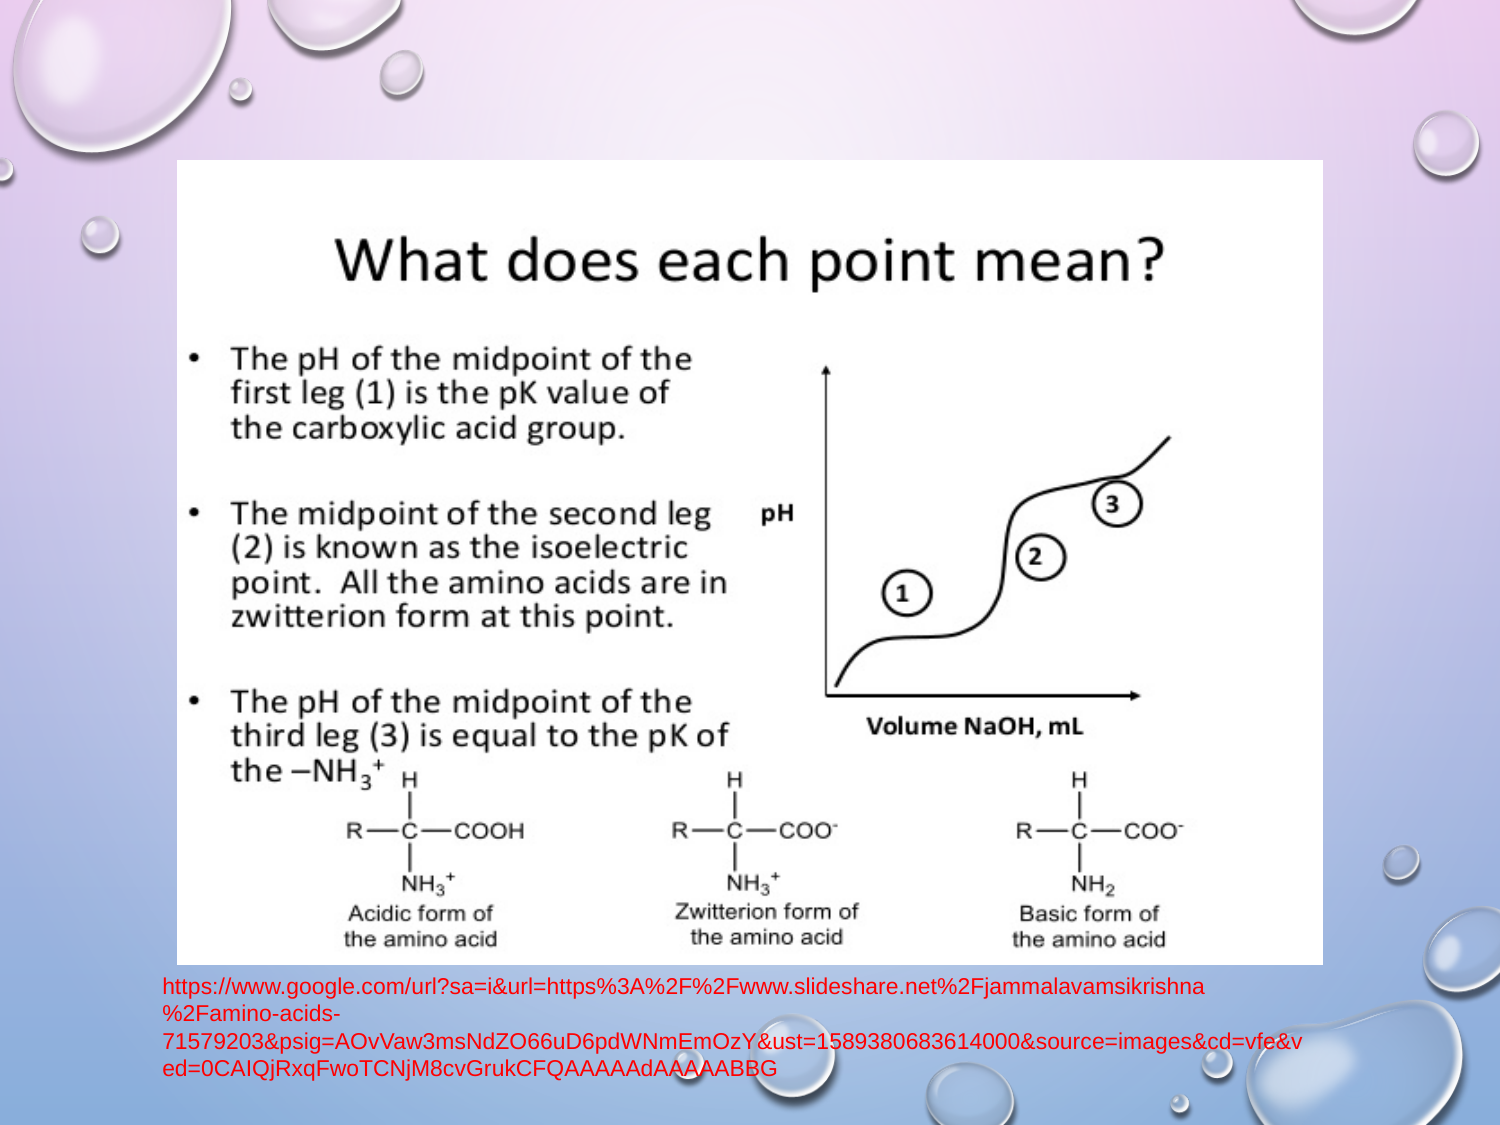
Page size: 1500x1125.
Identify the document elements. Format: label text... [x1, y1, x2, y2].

picture [0, 0, 1500, 1125]
text_box https://www.google.com/url?sa=i&url=https%3A%2F%2Fwww.slideshare.net%2Fjammalavamsikrishna%2Famino-acids-71579203&psig=AOvVaw3msNdZO66uD6pdWNmEmOzY&ust=1589380683614000&source=images&cd=vfe&ved=0CAIQjRxqFwoTCNjM8cvGrukCFQAAAAAdAAAAABBG [147, 964, 1323, 1089]
